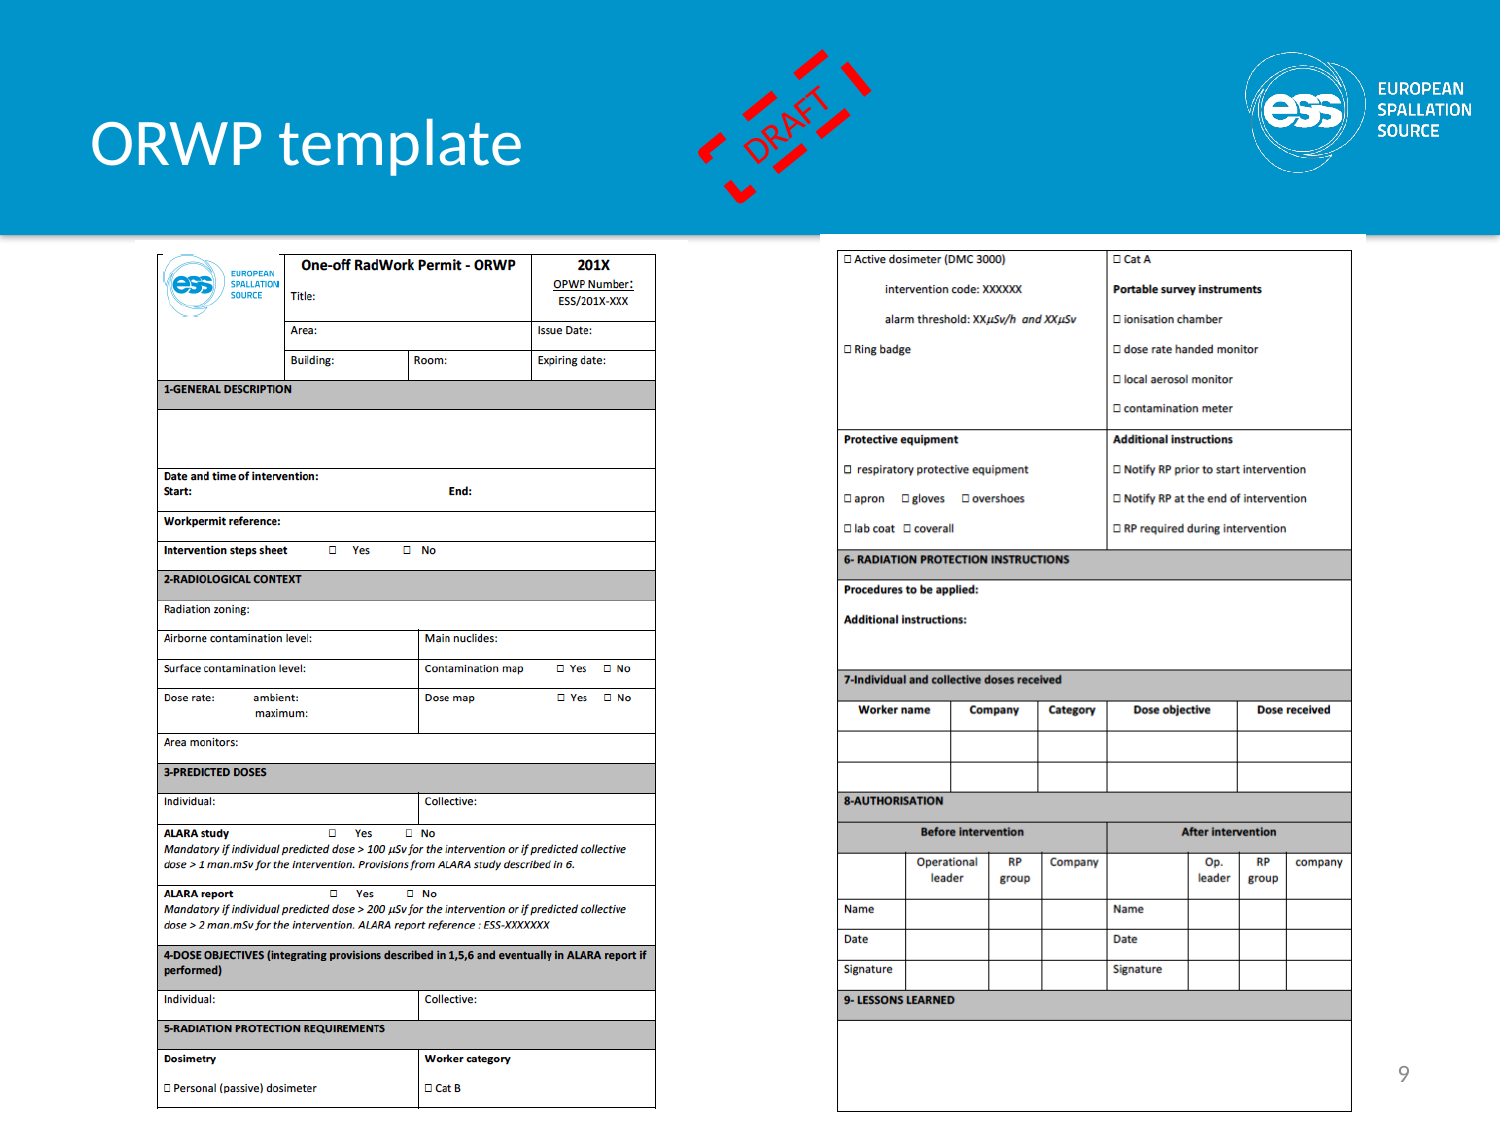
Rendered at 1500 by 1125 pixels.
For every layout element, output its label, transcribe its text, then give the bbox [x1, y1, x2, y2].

picture [1432, 125, 1438, 136]
picture [1398, 109, 1406, 115]
picture [1389, 104, 1393, 115]
text_box DRAFT [702, 48, 869, 199]
picture [1454, 83, 1458, 94]
picture [1443, 86, 1450, 93]
slide_number 9 [1371, 1042, 1425, 1103]
picture [1400, 83, 1407, 94]
picture [1418, 104, 1423, 115]
picture [135, 240, 688, 1125]
title ORWP template [75, 45, 1247, 233]
picture [1409, 104, 1415, 115]
picture [820, 235, 1366, 1125]
picture [1422, 125, 1428, 134]
picture [1423, 83, 1430, 94]
picture [1379, 83, 1385, 94]
picture [1264, 94, 1342, 127]
picture [1436, 104, 1444, 115]
